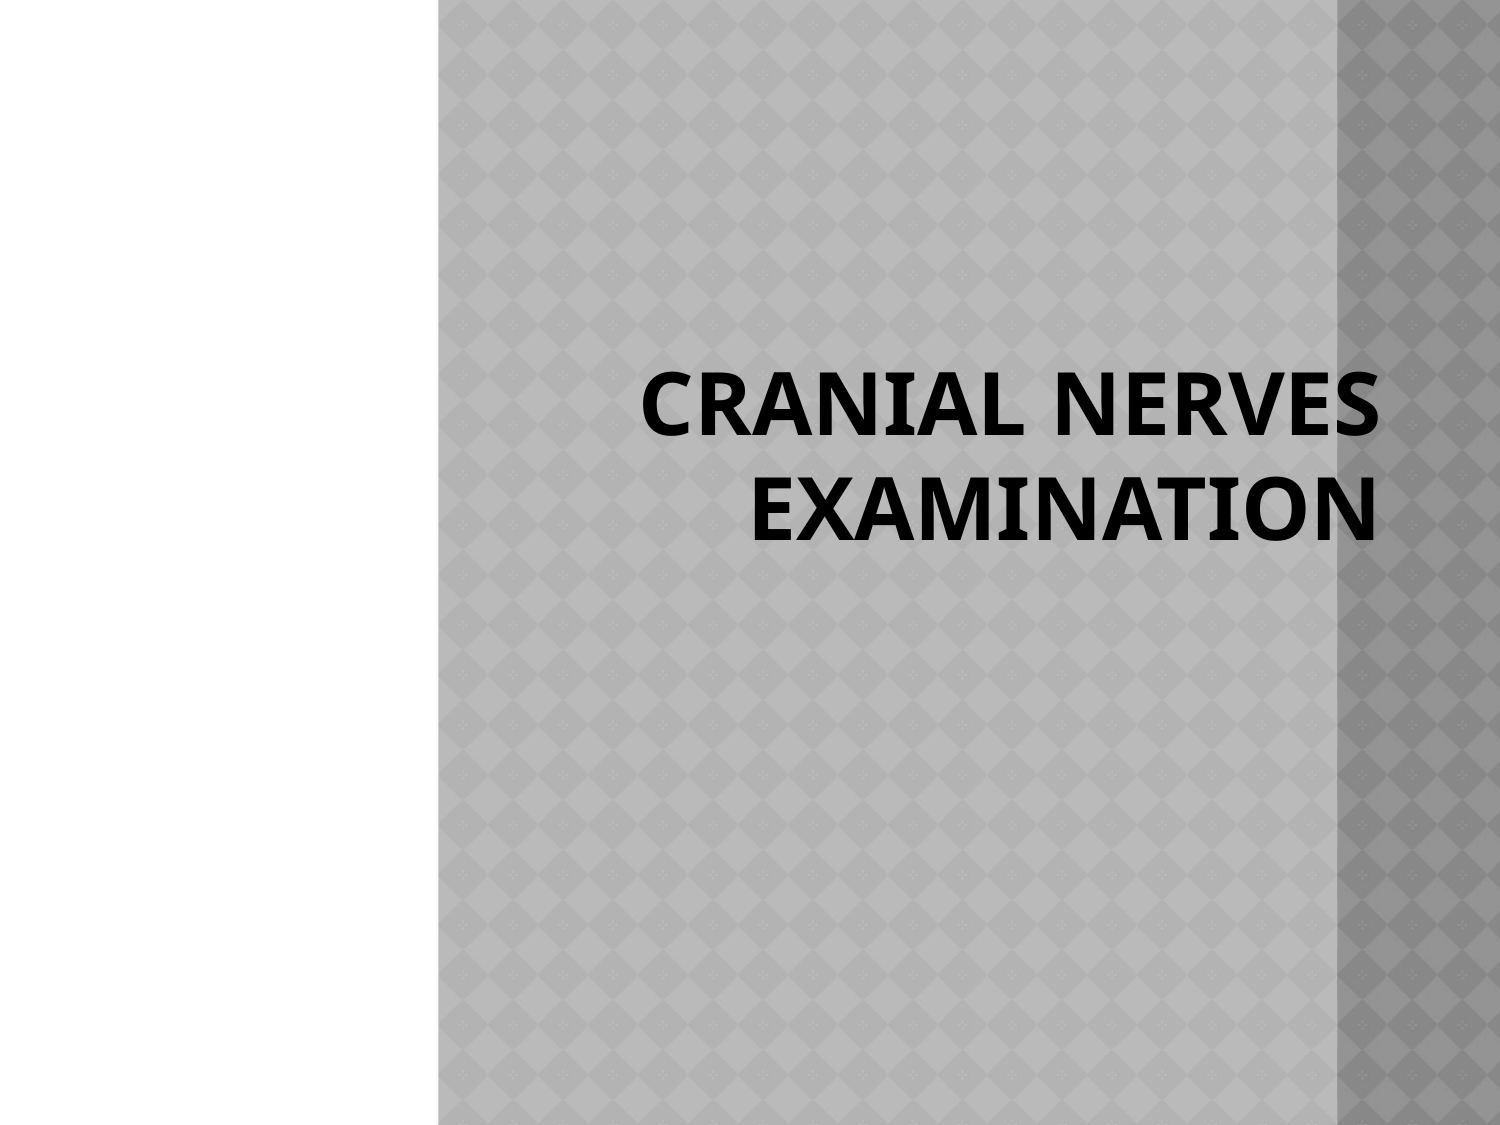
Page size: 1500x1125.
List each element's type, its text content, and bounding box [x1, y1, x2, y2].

title CRANIAL NERVES EXAMINATION [552, 87, 1390, 558]
